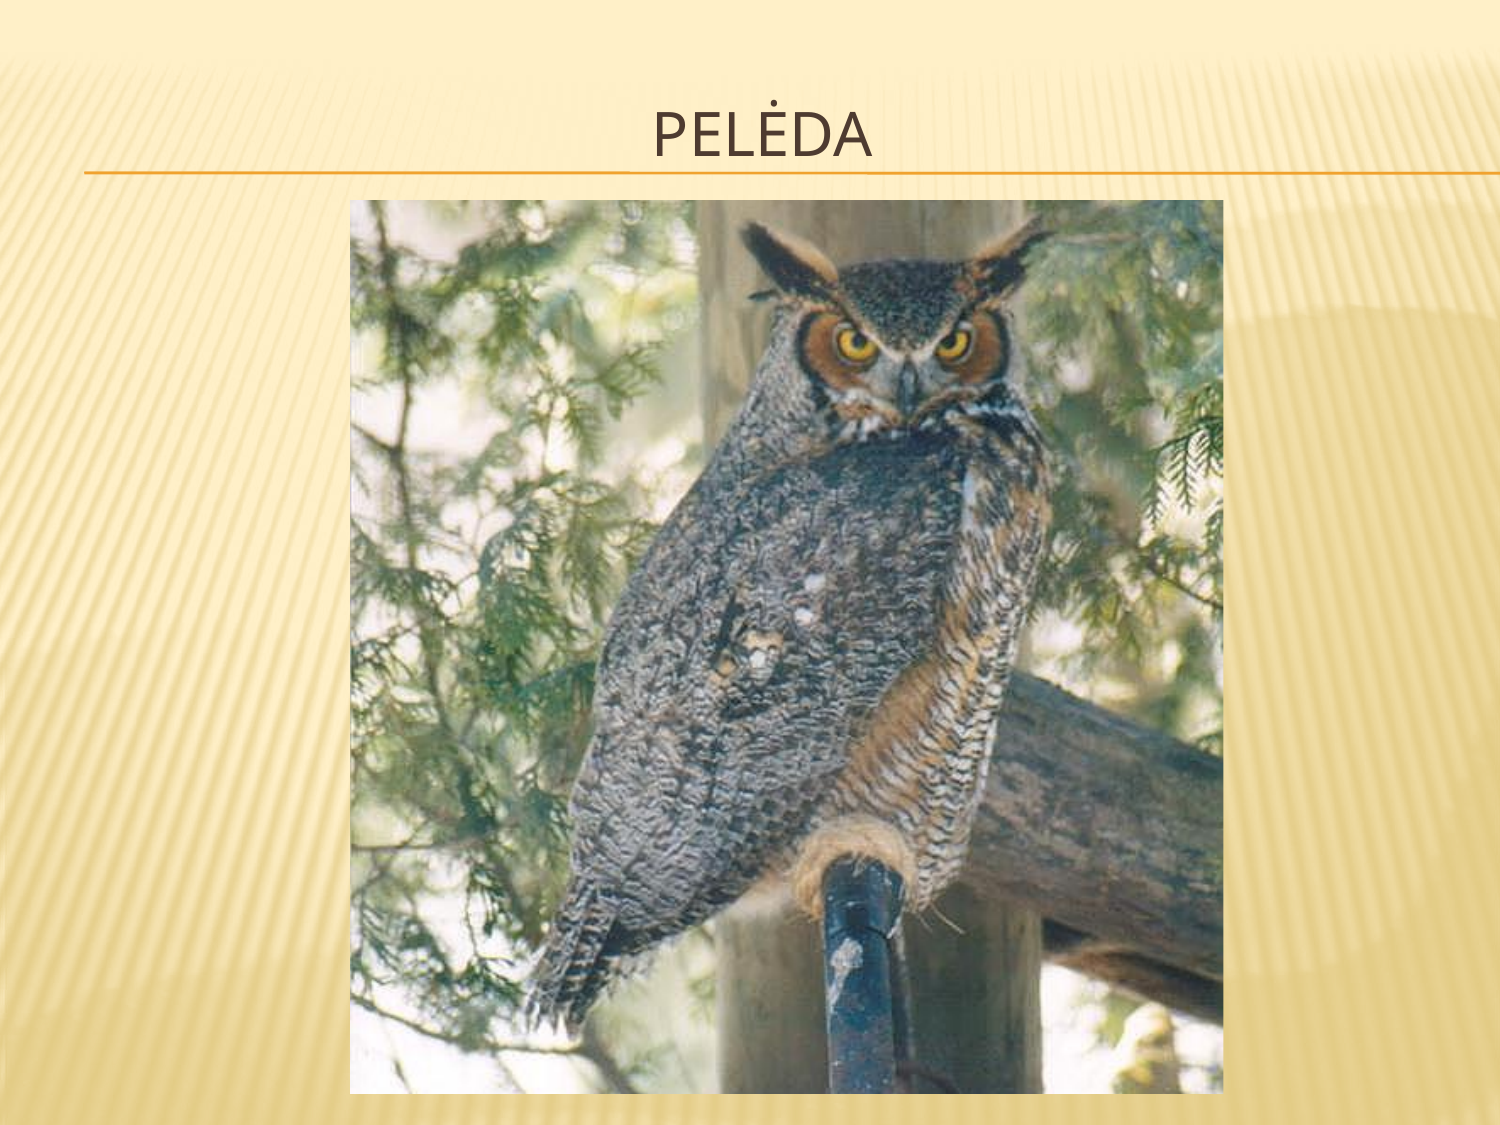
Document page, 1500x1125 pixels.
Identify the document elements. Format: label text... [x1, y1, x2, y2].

title pelėda [212, 87, 1313, 177]
picture [349, 199, 1224, 1095]
